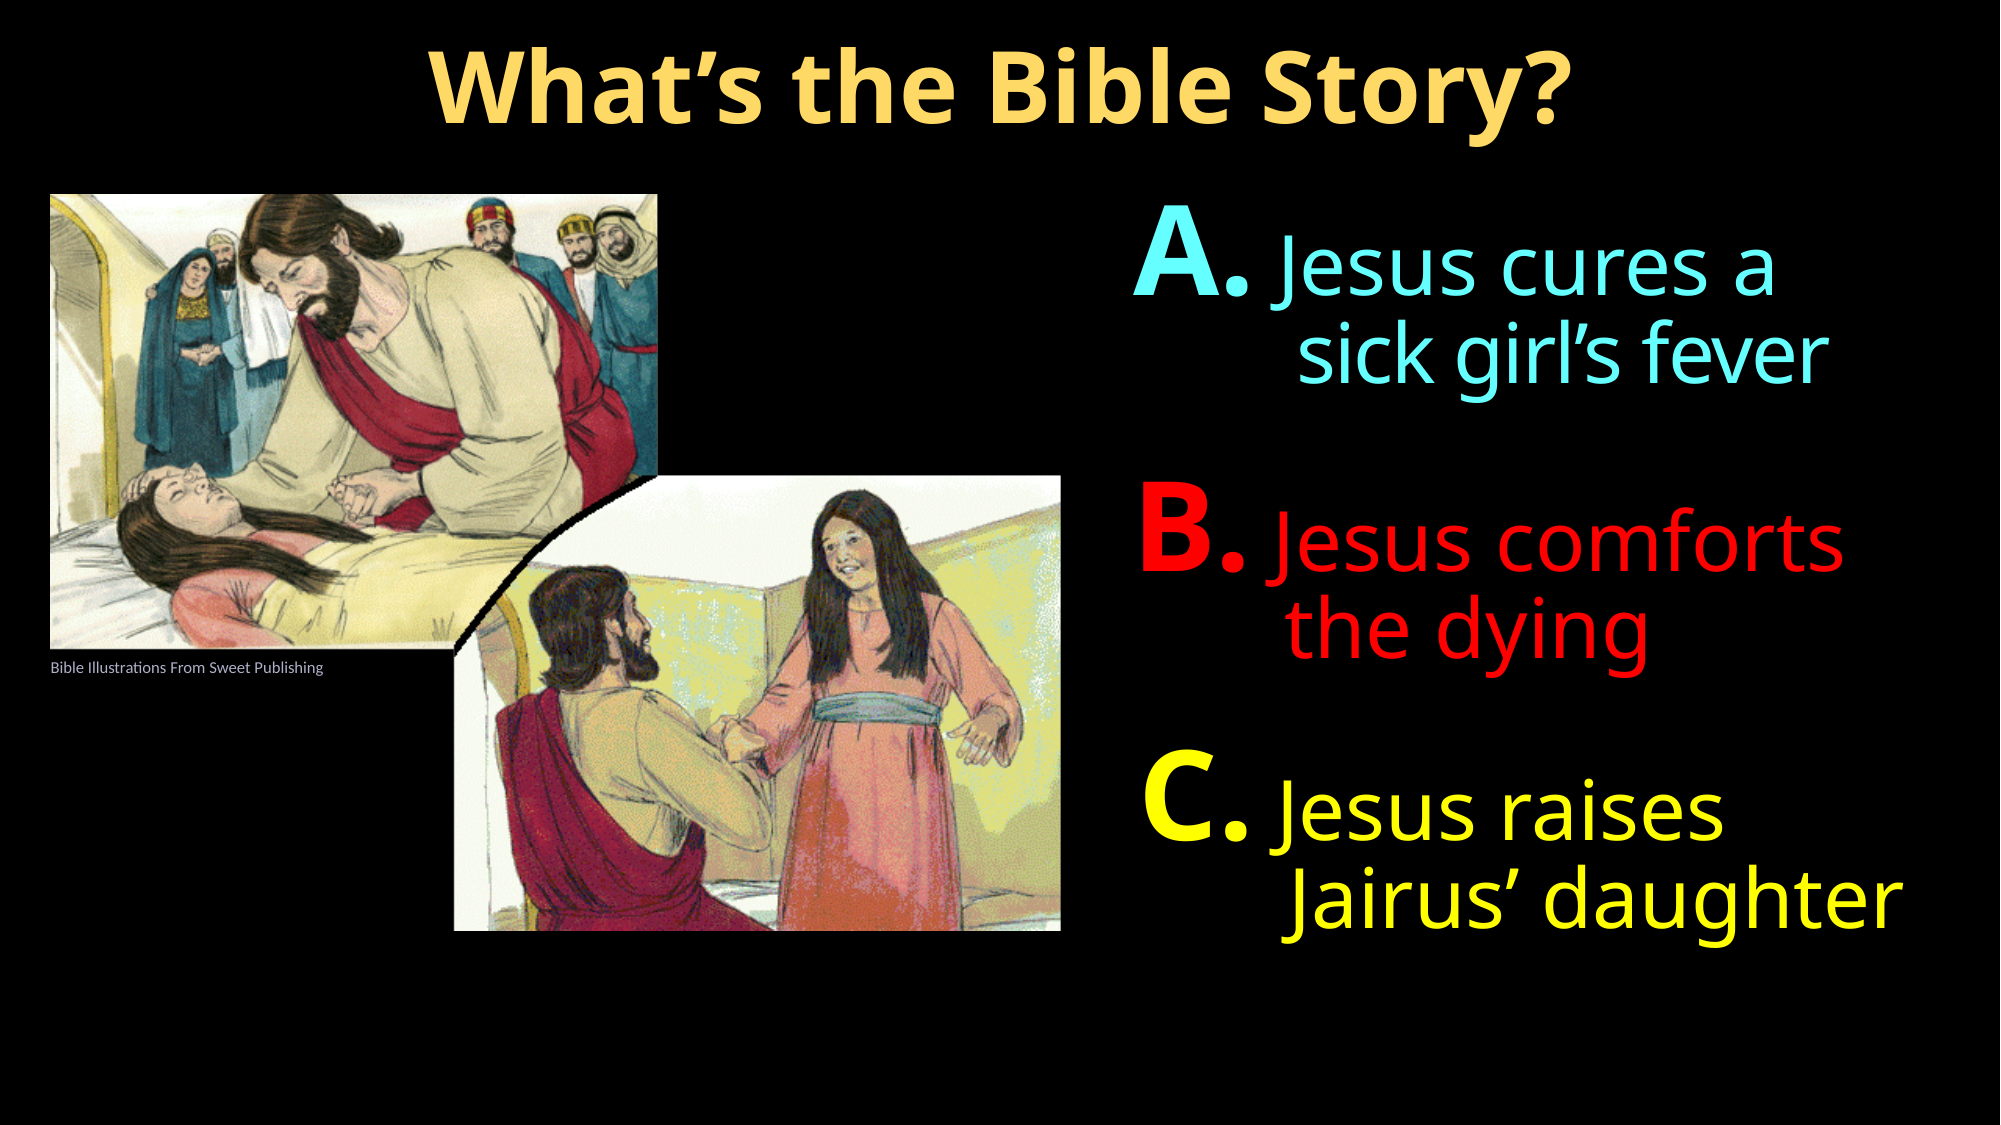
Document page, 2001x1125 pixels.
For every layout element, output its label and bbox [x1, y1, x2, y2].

text_box [0, 0, 2000, 1125]
picture [49, 194, 1061, 931]
